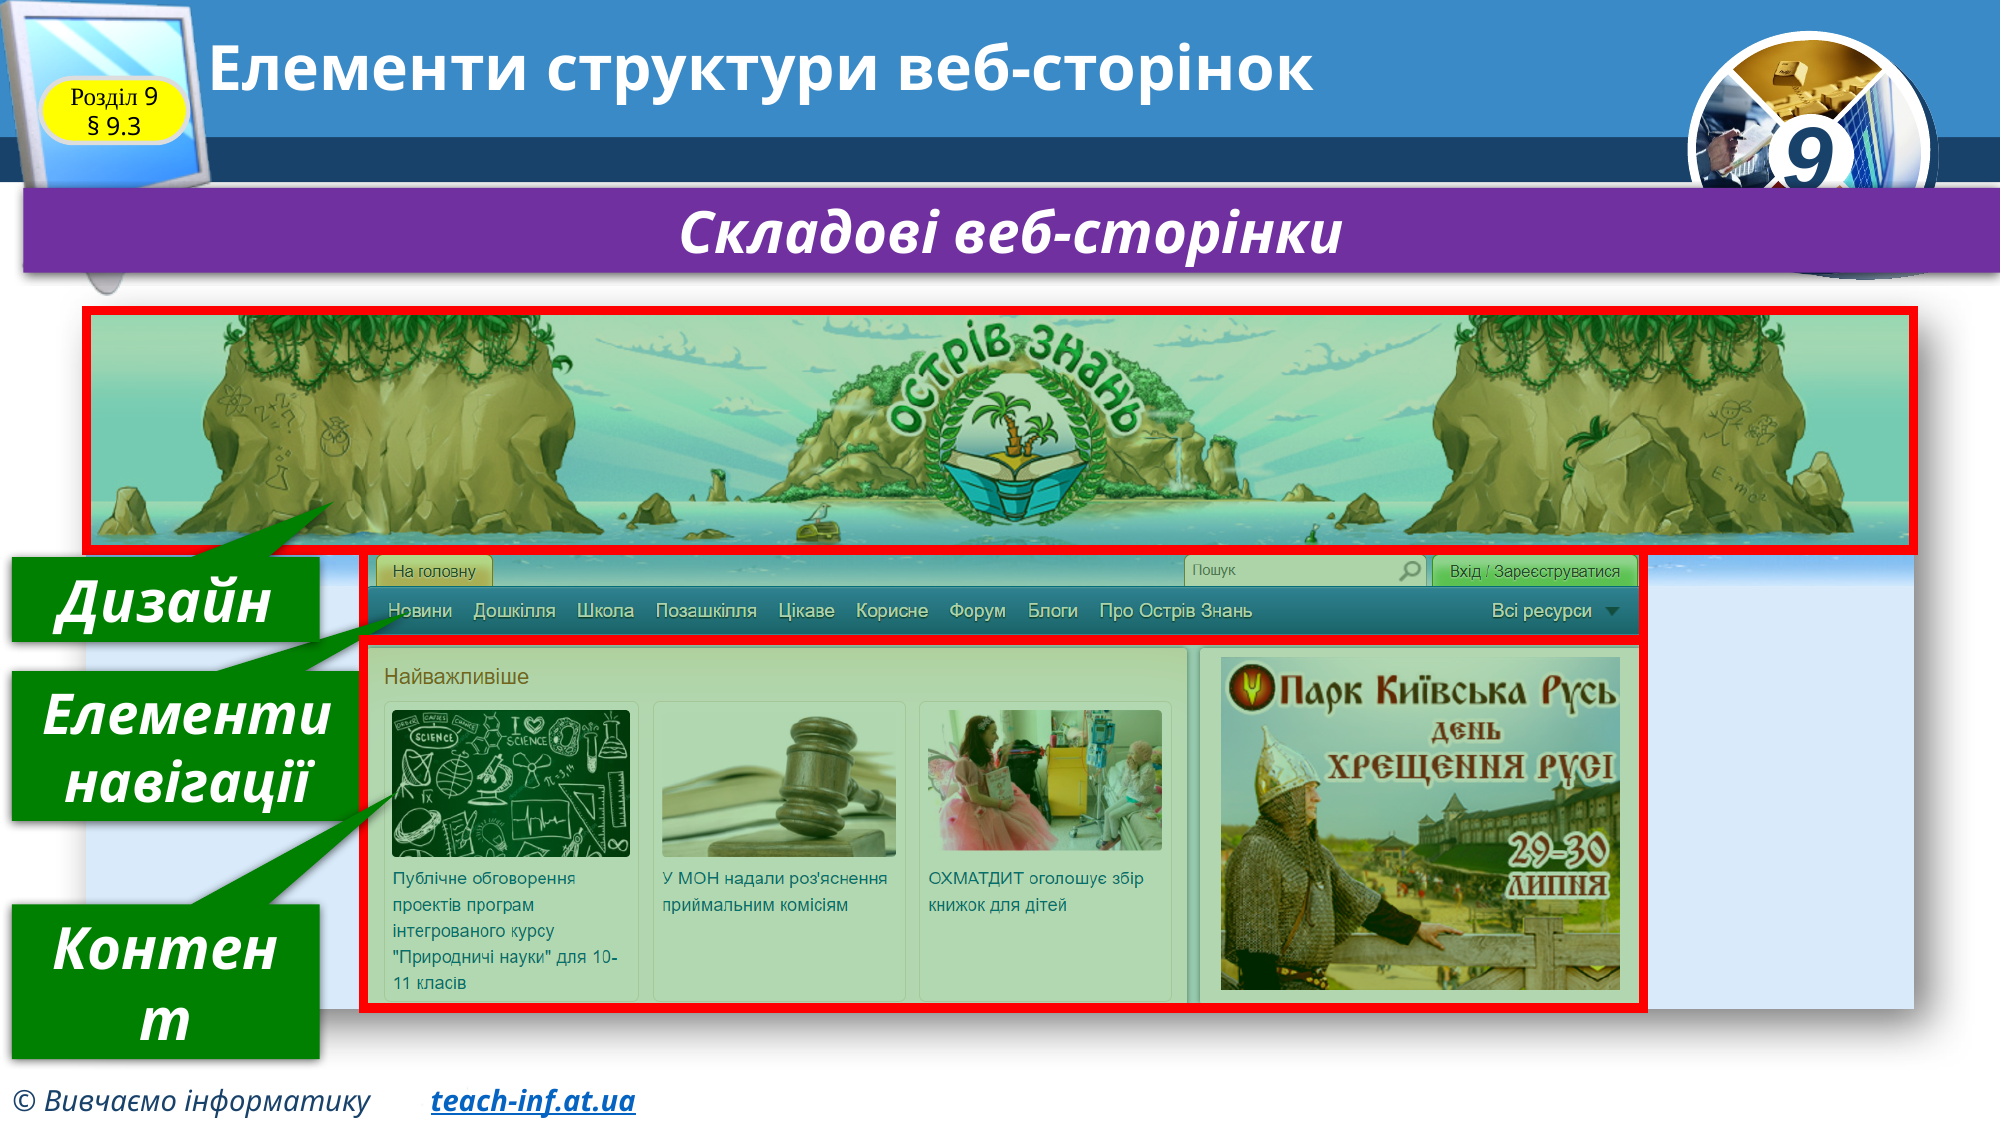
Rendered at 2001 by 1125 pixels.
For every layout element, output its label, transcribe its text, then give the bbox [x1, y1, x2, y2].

text_box Дизайн [11, 557, 86, 642]
picture [1772, 181, 1783, 187]
picture [464, 1098, 469, 1108]
picture [1837, 73, 1921, 187]
picture [417, 1071, 470, 1124]
text_box Елементи навігації [11, 671, 86, 821]
text_box Складові веб-сторінки [212, 187, 2000, 273]
text_box Контент [11, 904, 320, 1060]
picture [86, 310, 1914, 1009]
title Елементи структури веб-сторінок [212, 26, 1678, 114]
picture [1696, 74, 1780, 187]
picture [1733, 40, 1883, 122]
picture [0, 0, 212, 296]
